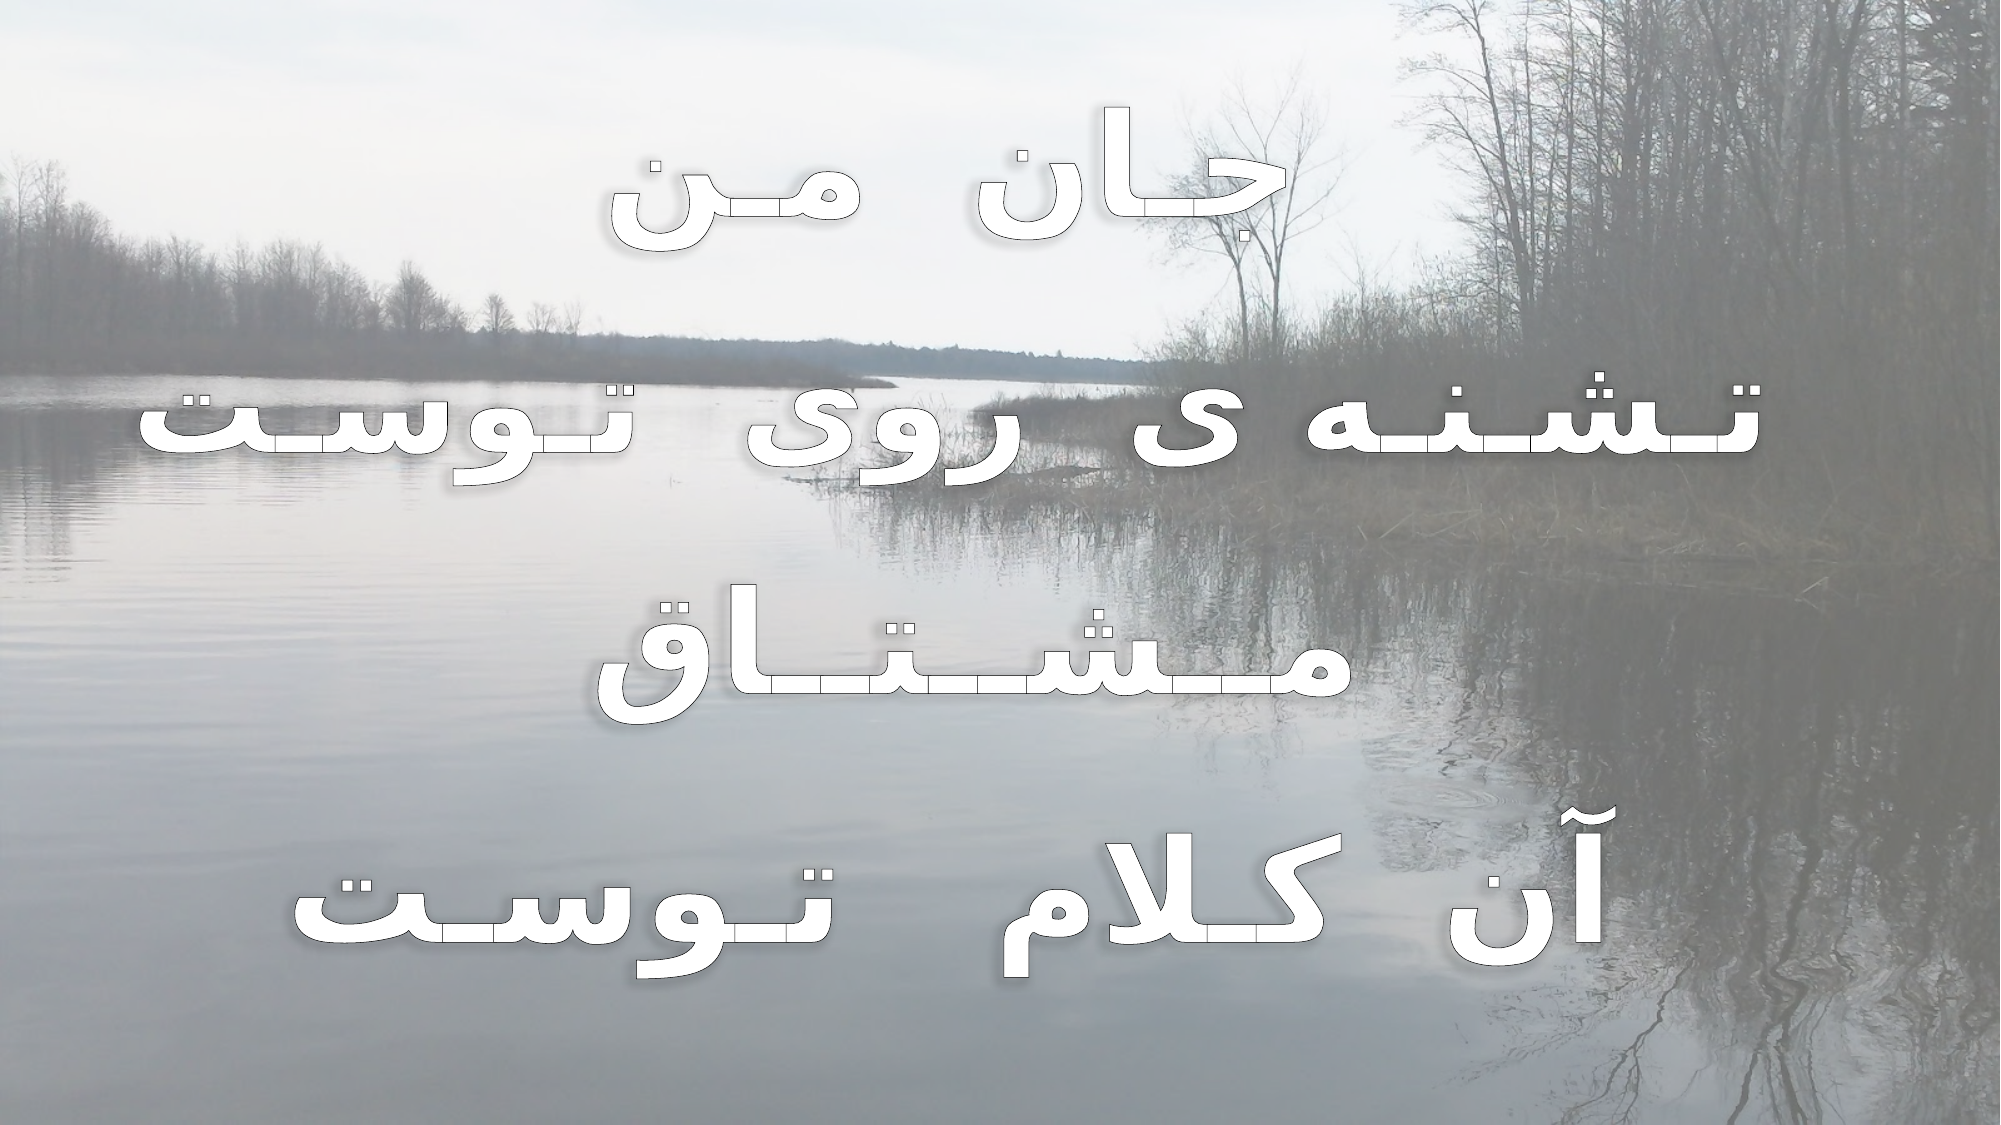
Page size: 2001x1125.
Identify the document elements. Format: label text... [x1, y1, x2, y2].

text_box جـان مـن تـشـنـه ی روی تـوسـت مــشــتــاق آن کـلام تـوسـت [13, 14, 1985, 1050]
